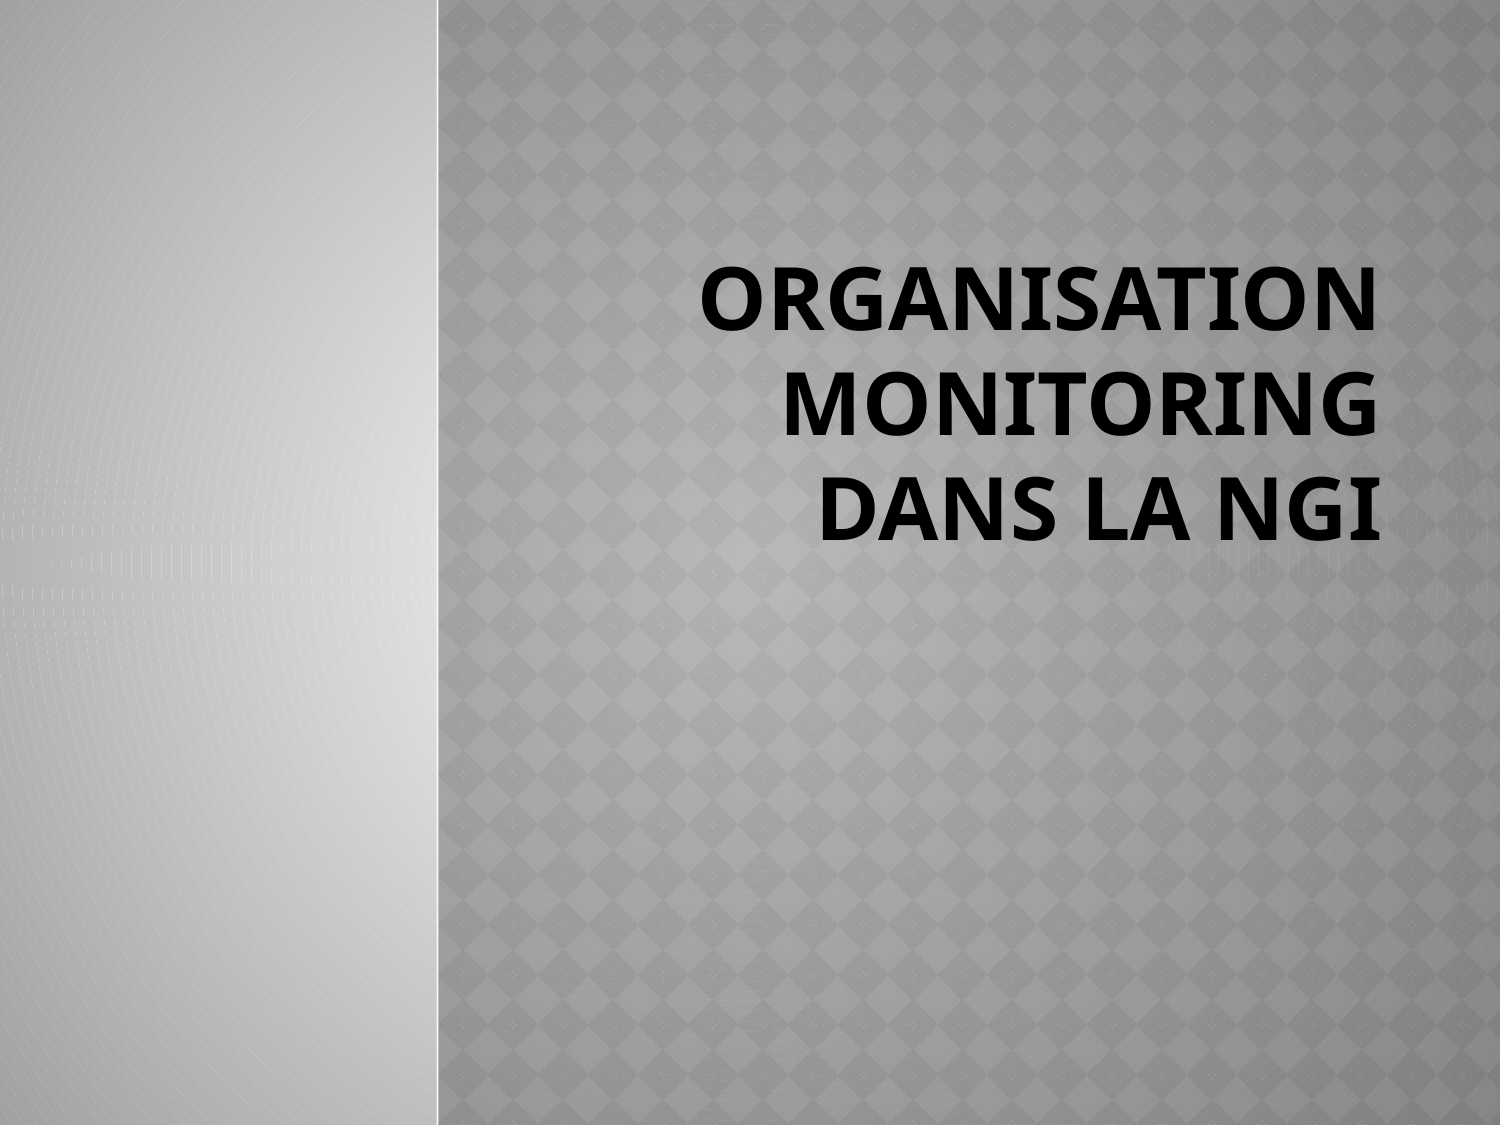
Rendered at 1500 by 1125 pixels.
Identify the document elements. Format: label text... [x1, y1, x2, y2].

title Organisation monitoring dans la NGI [552, 87, 1390, 558]
